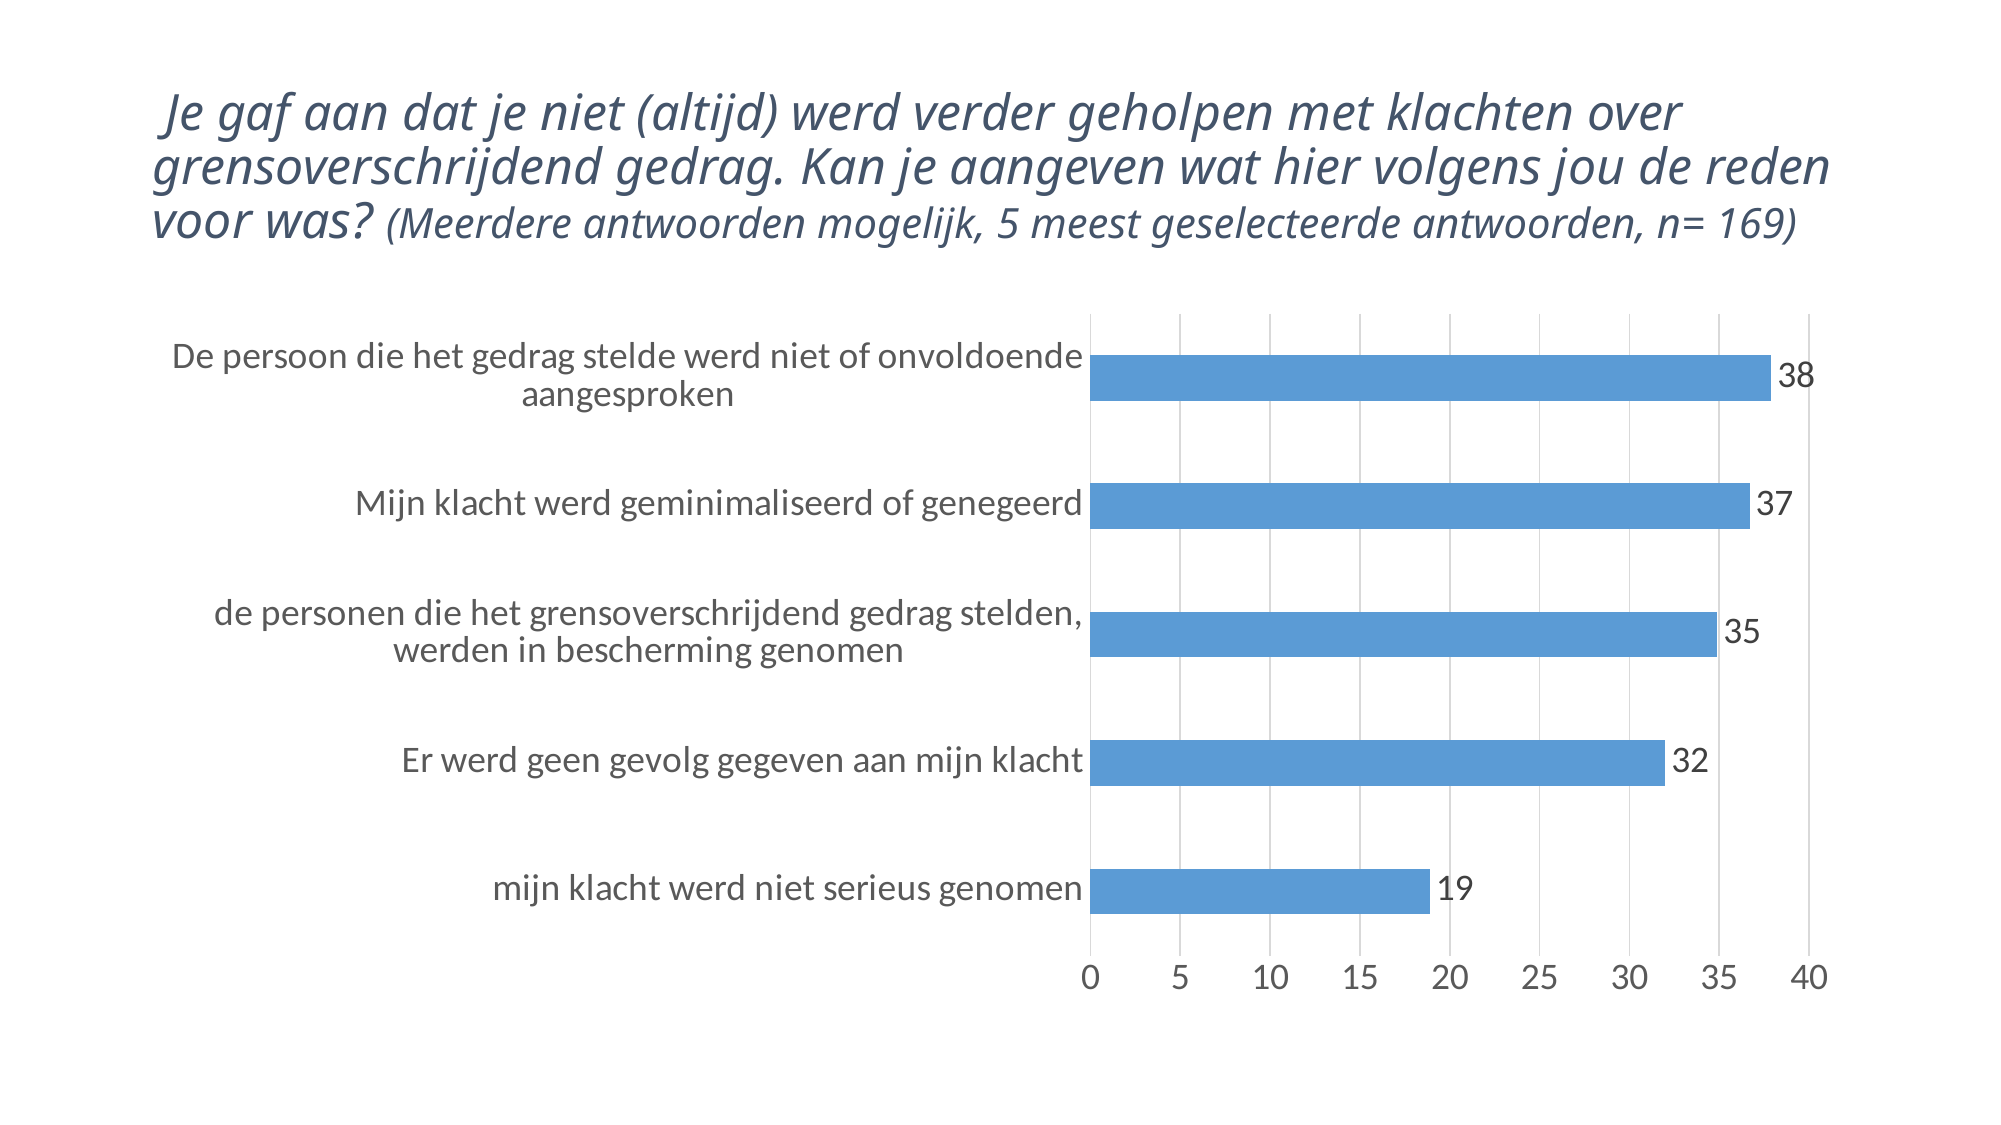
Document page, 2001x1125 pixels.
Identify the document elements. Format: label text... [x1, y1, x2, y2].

chart [137, 299, 1863, 1014]
title Je gaf aan dat je niet (altijd) werd verder geholpen met klachten over grensoverschrijdend gedrag. Kan je aangeven wat hier volgens jou de reden voor was? (Meerdere antwoorden mogelijk, 5 meest geselecteerde antwoorden, n= 169) [137, 59, 1863, 278]
